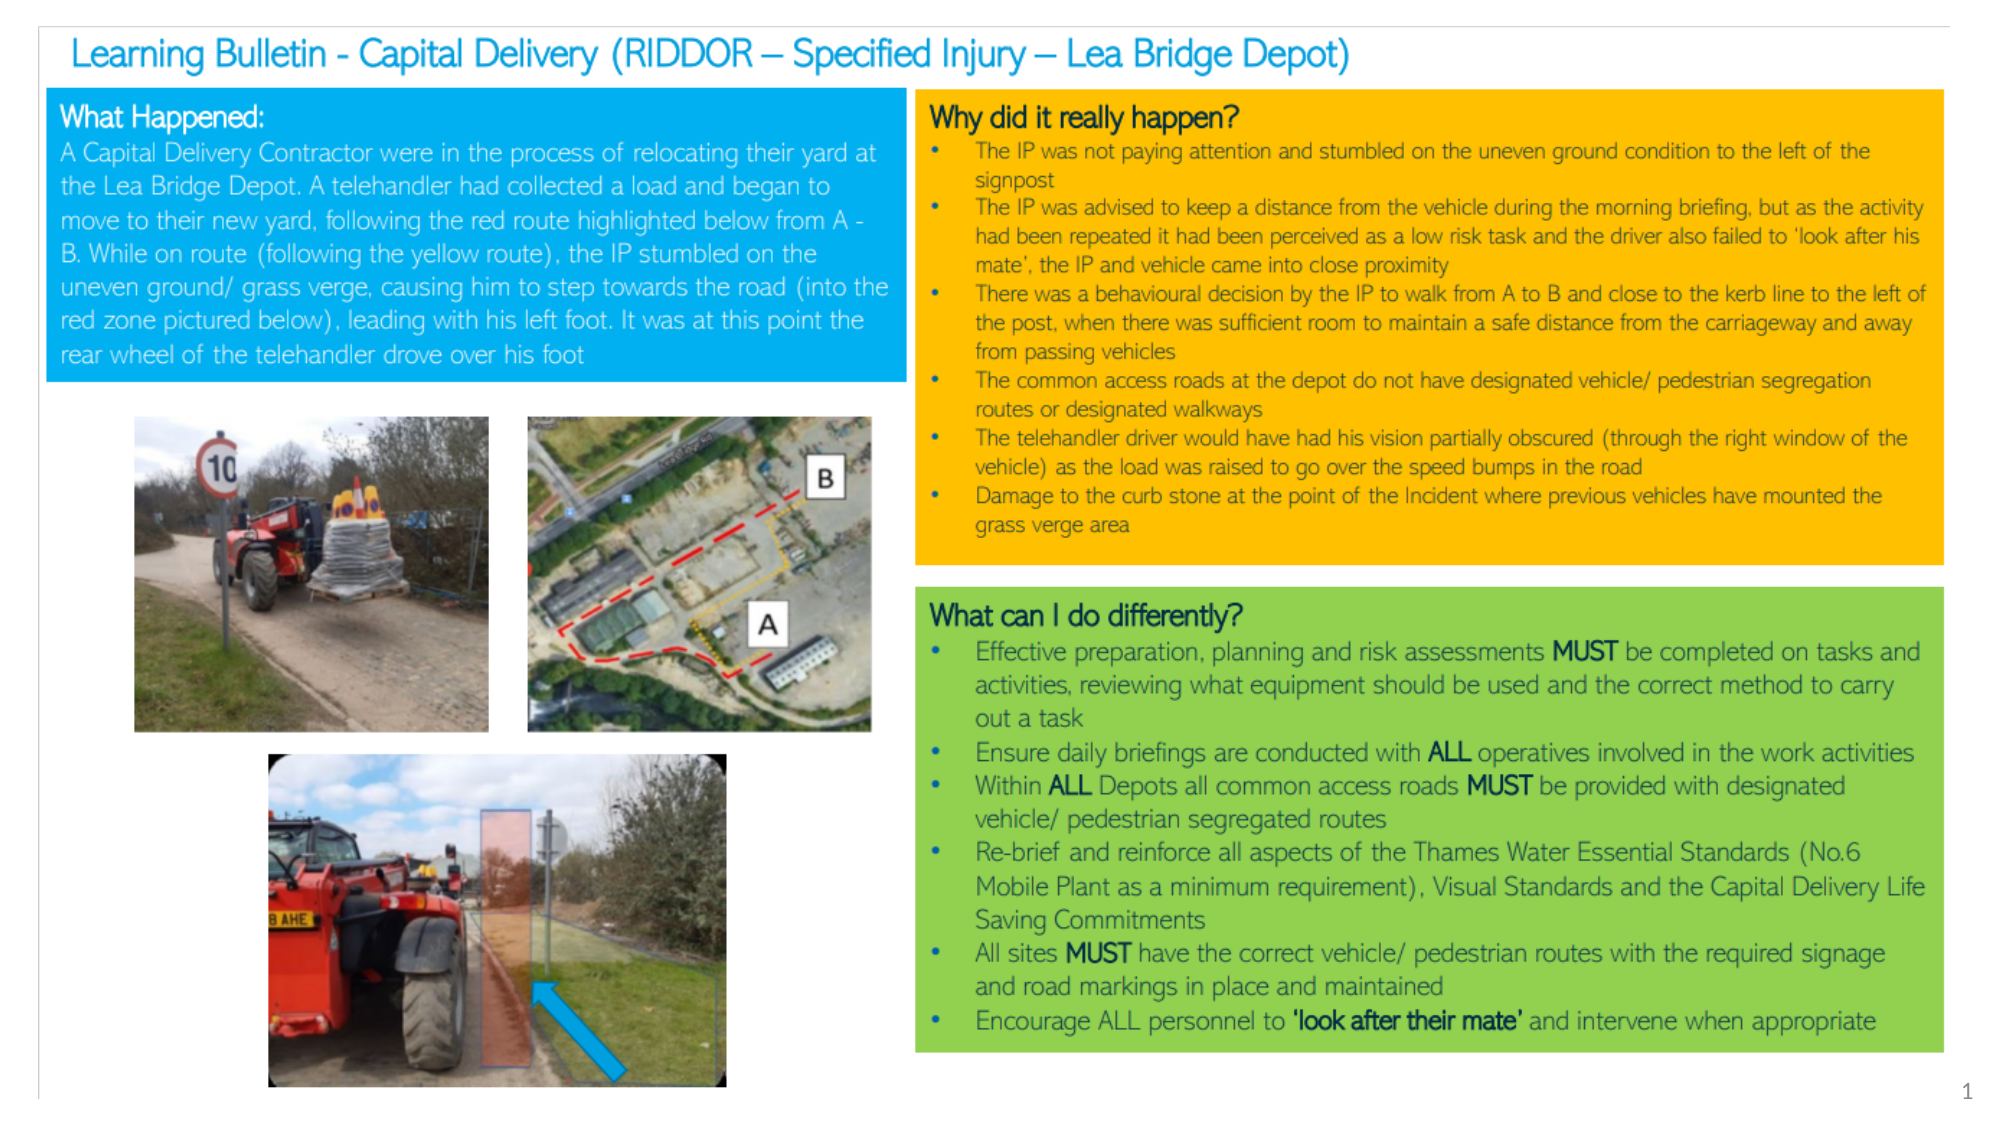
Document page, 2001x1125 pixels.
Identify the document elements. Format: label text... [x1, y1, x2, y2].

slide_number 1 [1917, 1076, 1989, 1103]
picture [38, 26, 1950, 1099]
